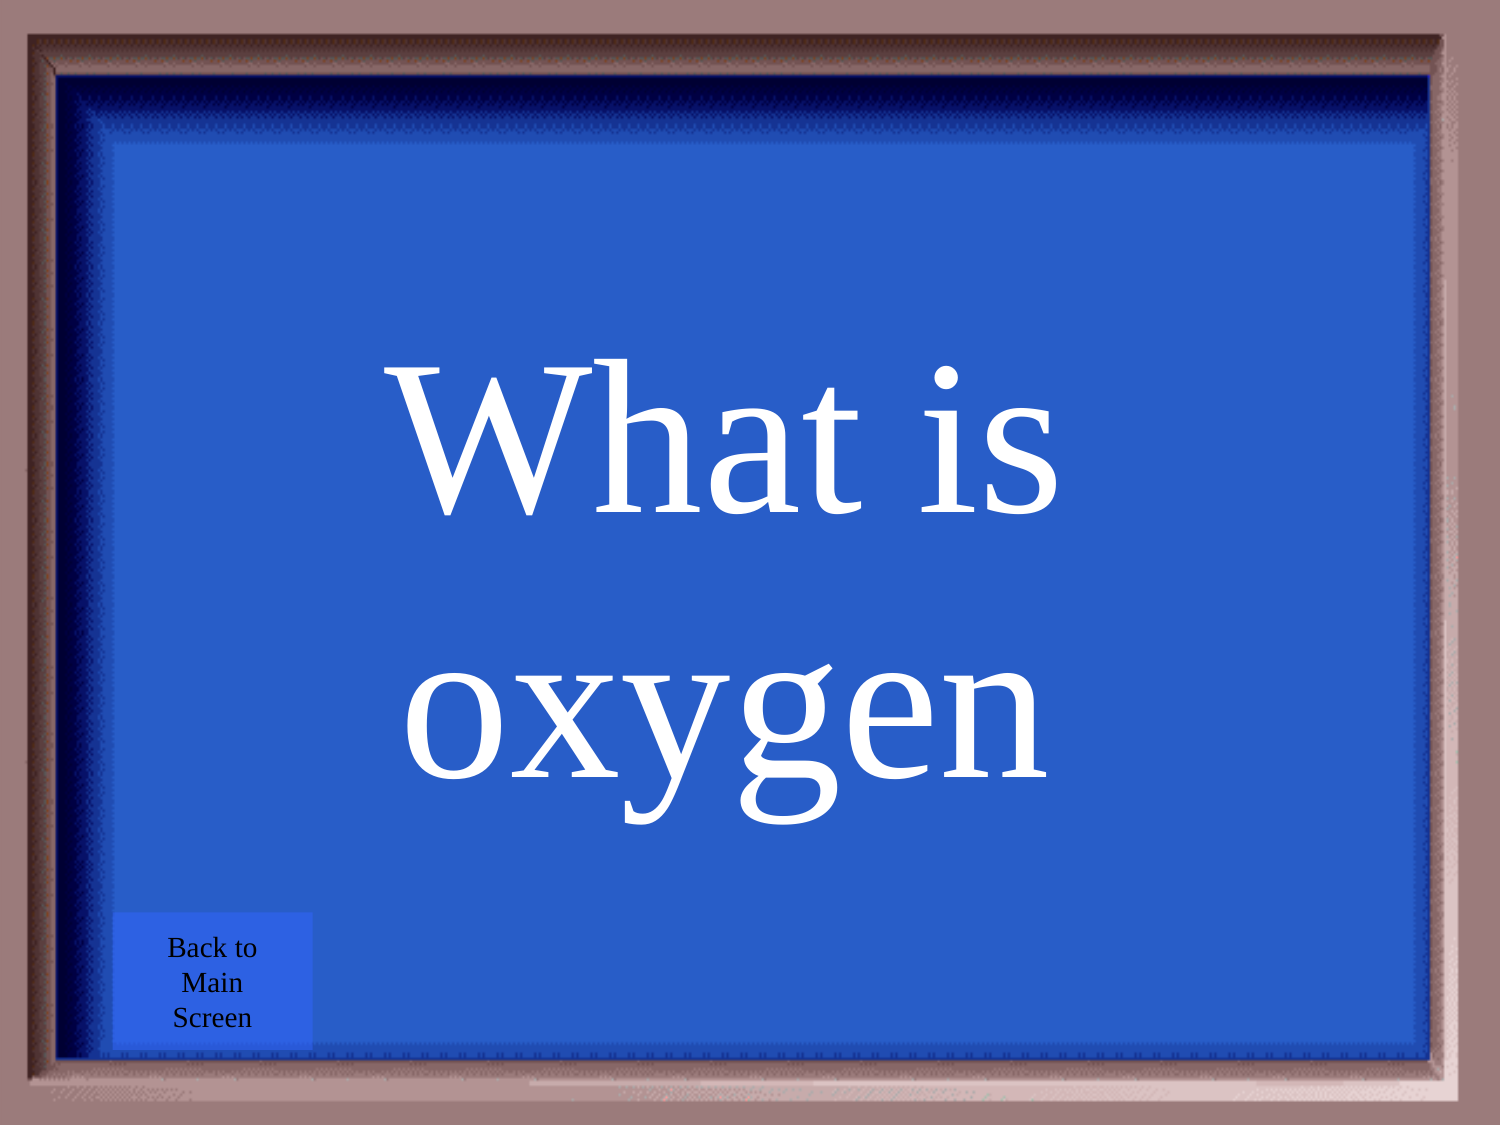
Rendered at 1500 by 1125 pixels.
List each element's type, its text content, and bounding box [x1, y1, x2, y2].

text_box What is oxygen [87, 462, 1363, 650]
text_box Back to Main Screen [112, 912, 313, 1050]
picture [0, 0, 1500, 1125]
